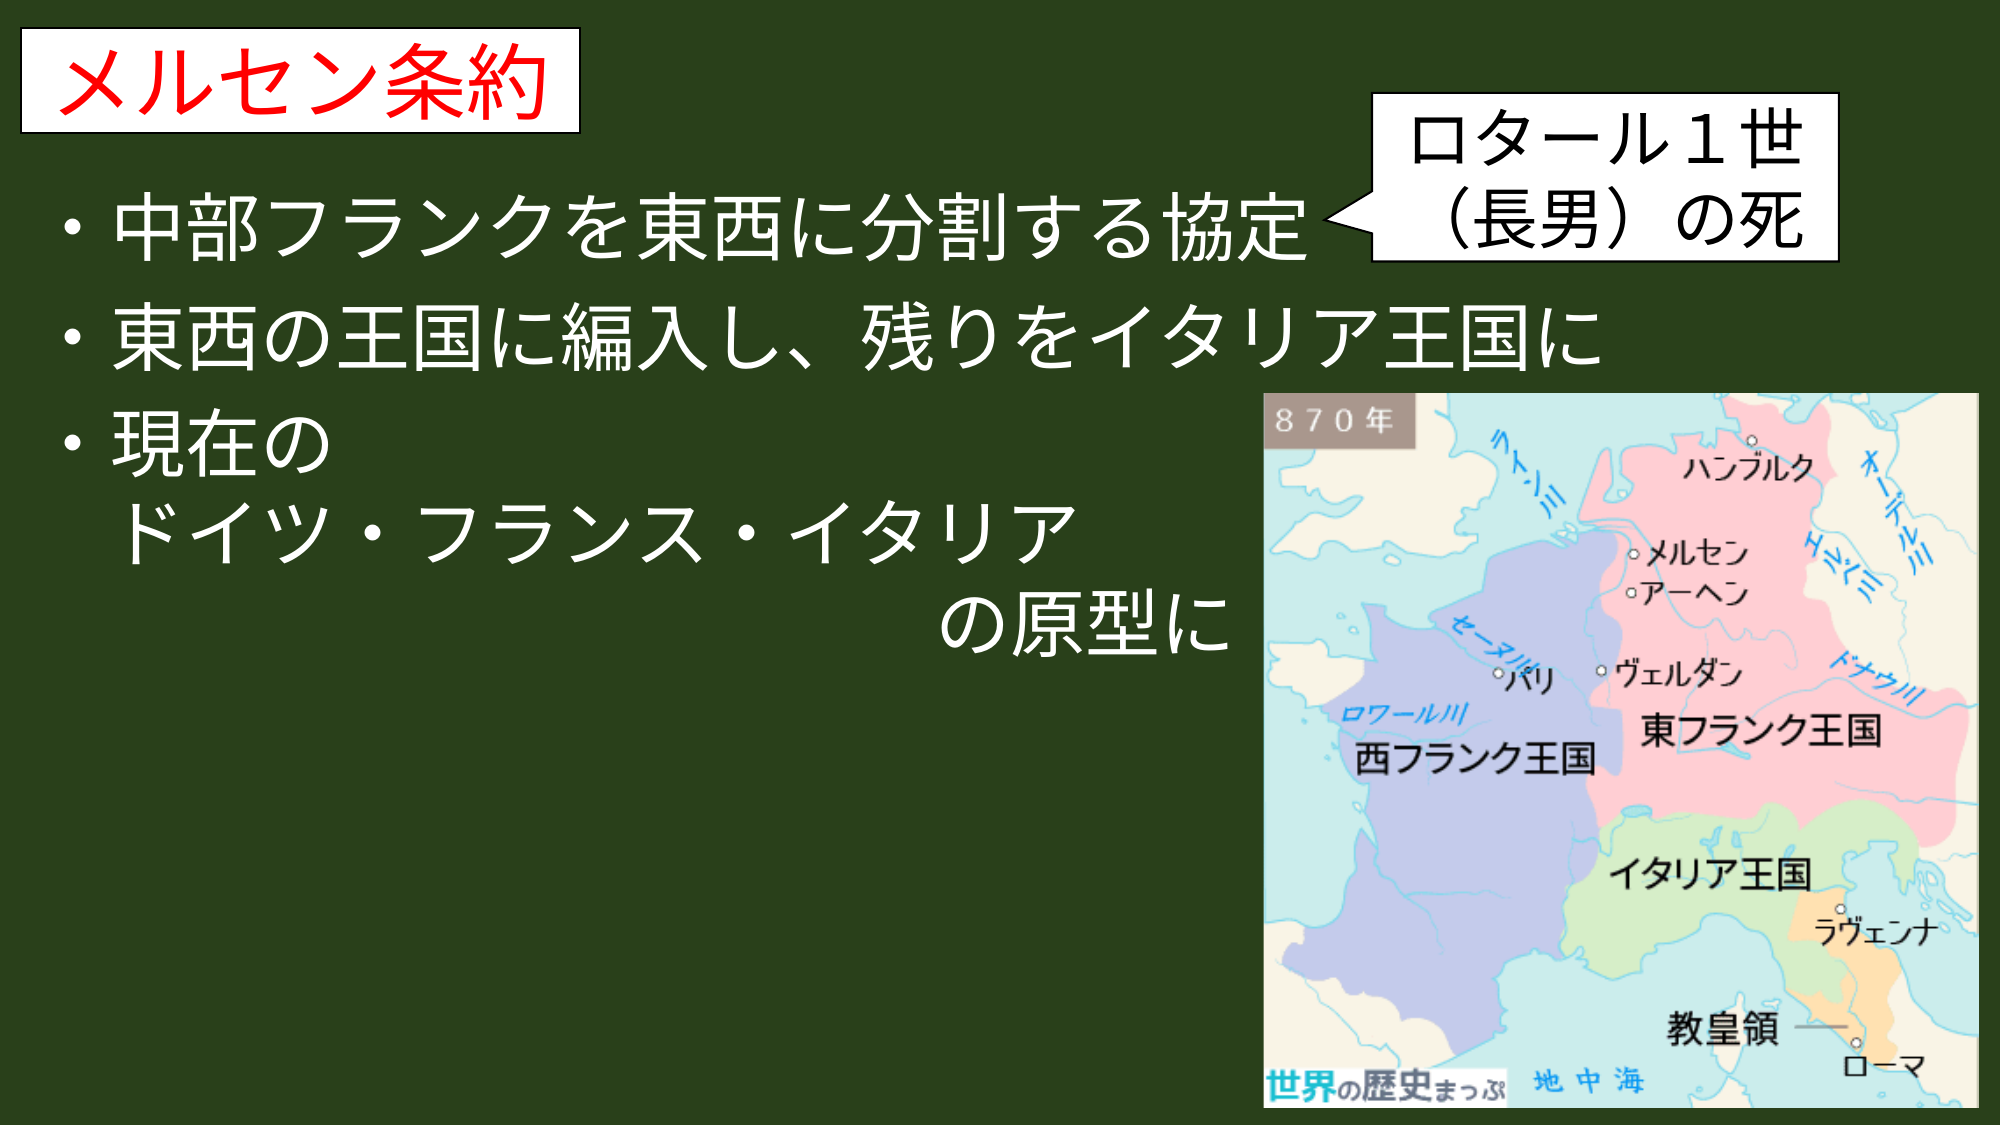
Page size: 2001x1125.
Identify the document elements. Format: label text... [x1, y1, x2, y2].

text_box ・中部フランクを東西に分割する協定 [20, 173, 1513, 278]
text_box ロタール１世（長男）の死 [1321, 91, 1840, 263]
text_box ・現在の ドイツ・フランス・イタリア の原型に [20, 389, 1639, 674]
picture [1263, 393, 1980, 1108]
text_box メルセン条約 [20, 27, 581, 134]
text_box ・東西の王国に編入し、残りをイタリア王国に [20, 283, 1639, 388]
